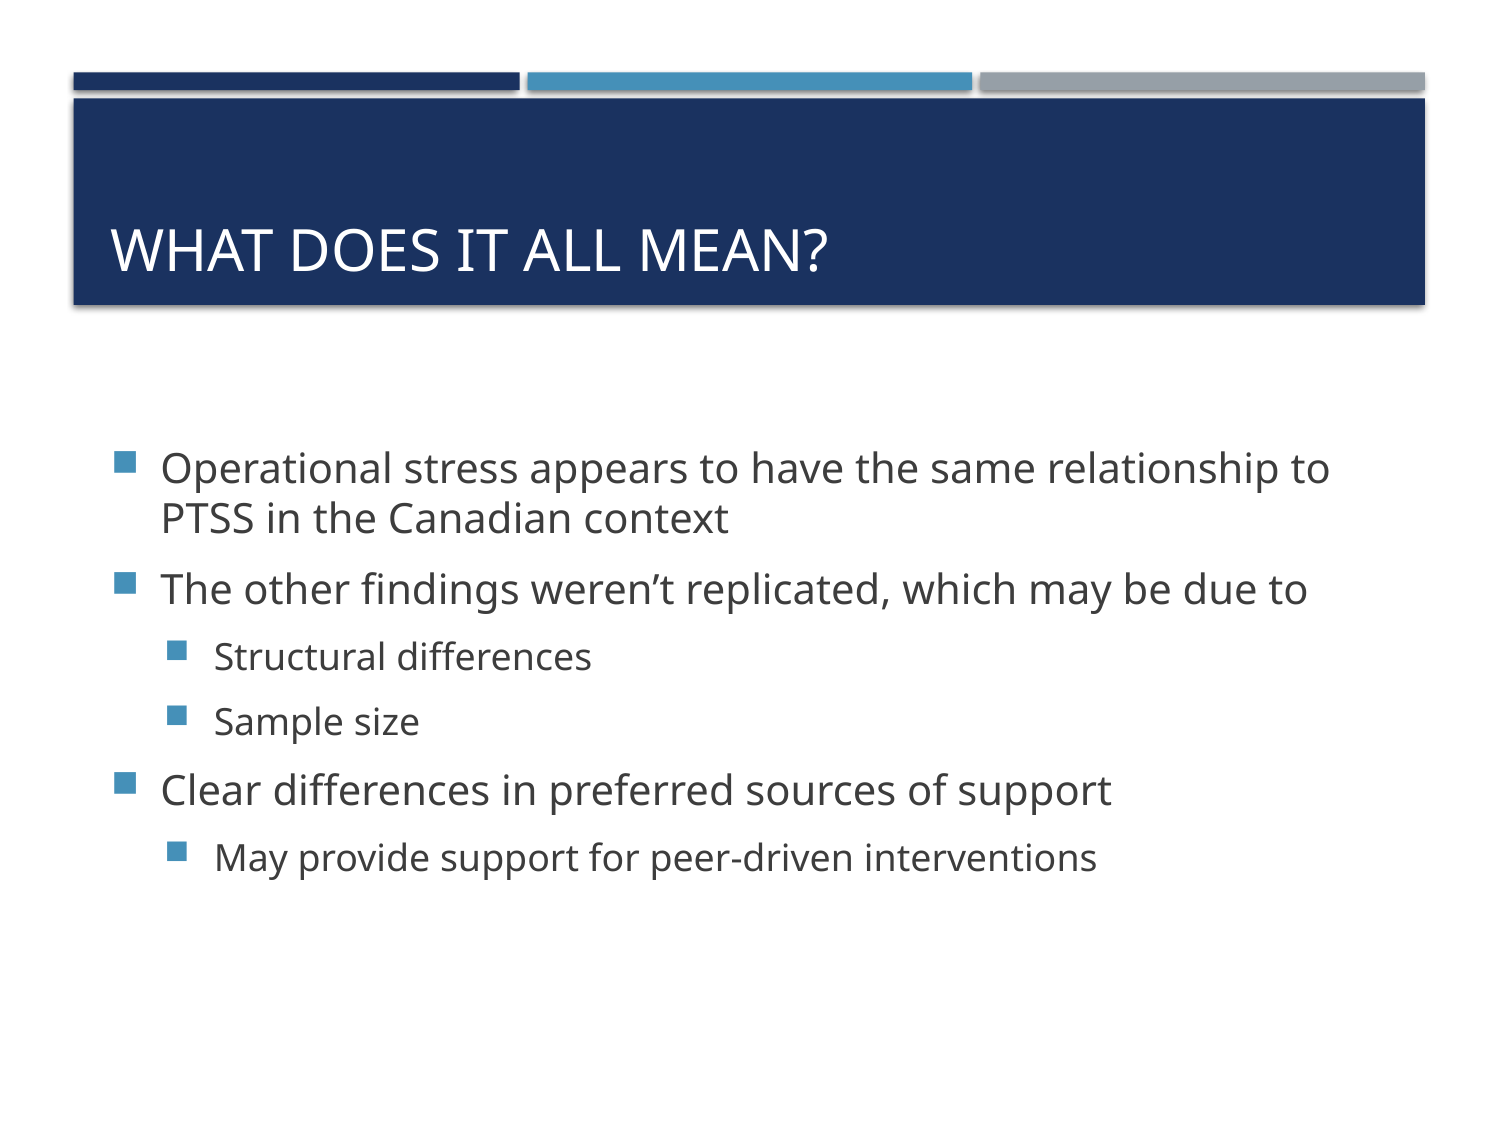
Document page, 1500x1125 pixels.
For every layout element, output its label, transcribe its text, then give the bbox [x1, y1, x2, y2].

title What does it all mean? [95, 112, 1406, 291]
list Operational stress appears to have the same relationship to PTSS in the Canadian context The other findings weren’t replicated, which may be due to Structural differences Sample size Clear differences in preferred sources of support May provide support for peer-driven interventions [95, 365, 1406, 1038]
